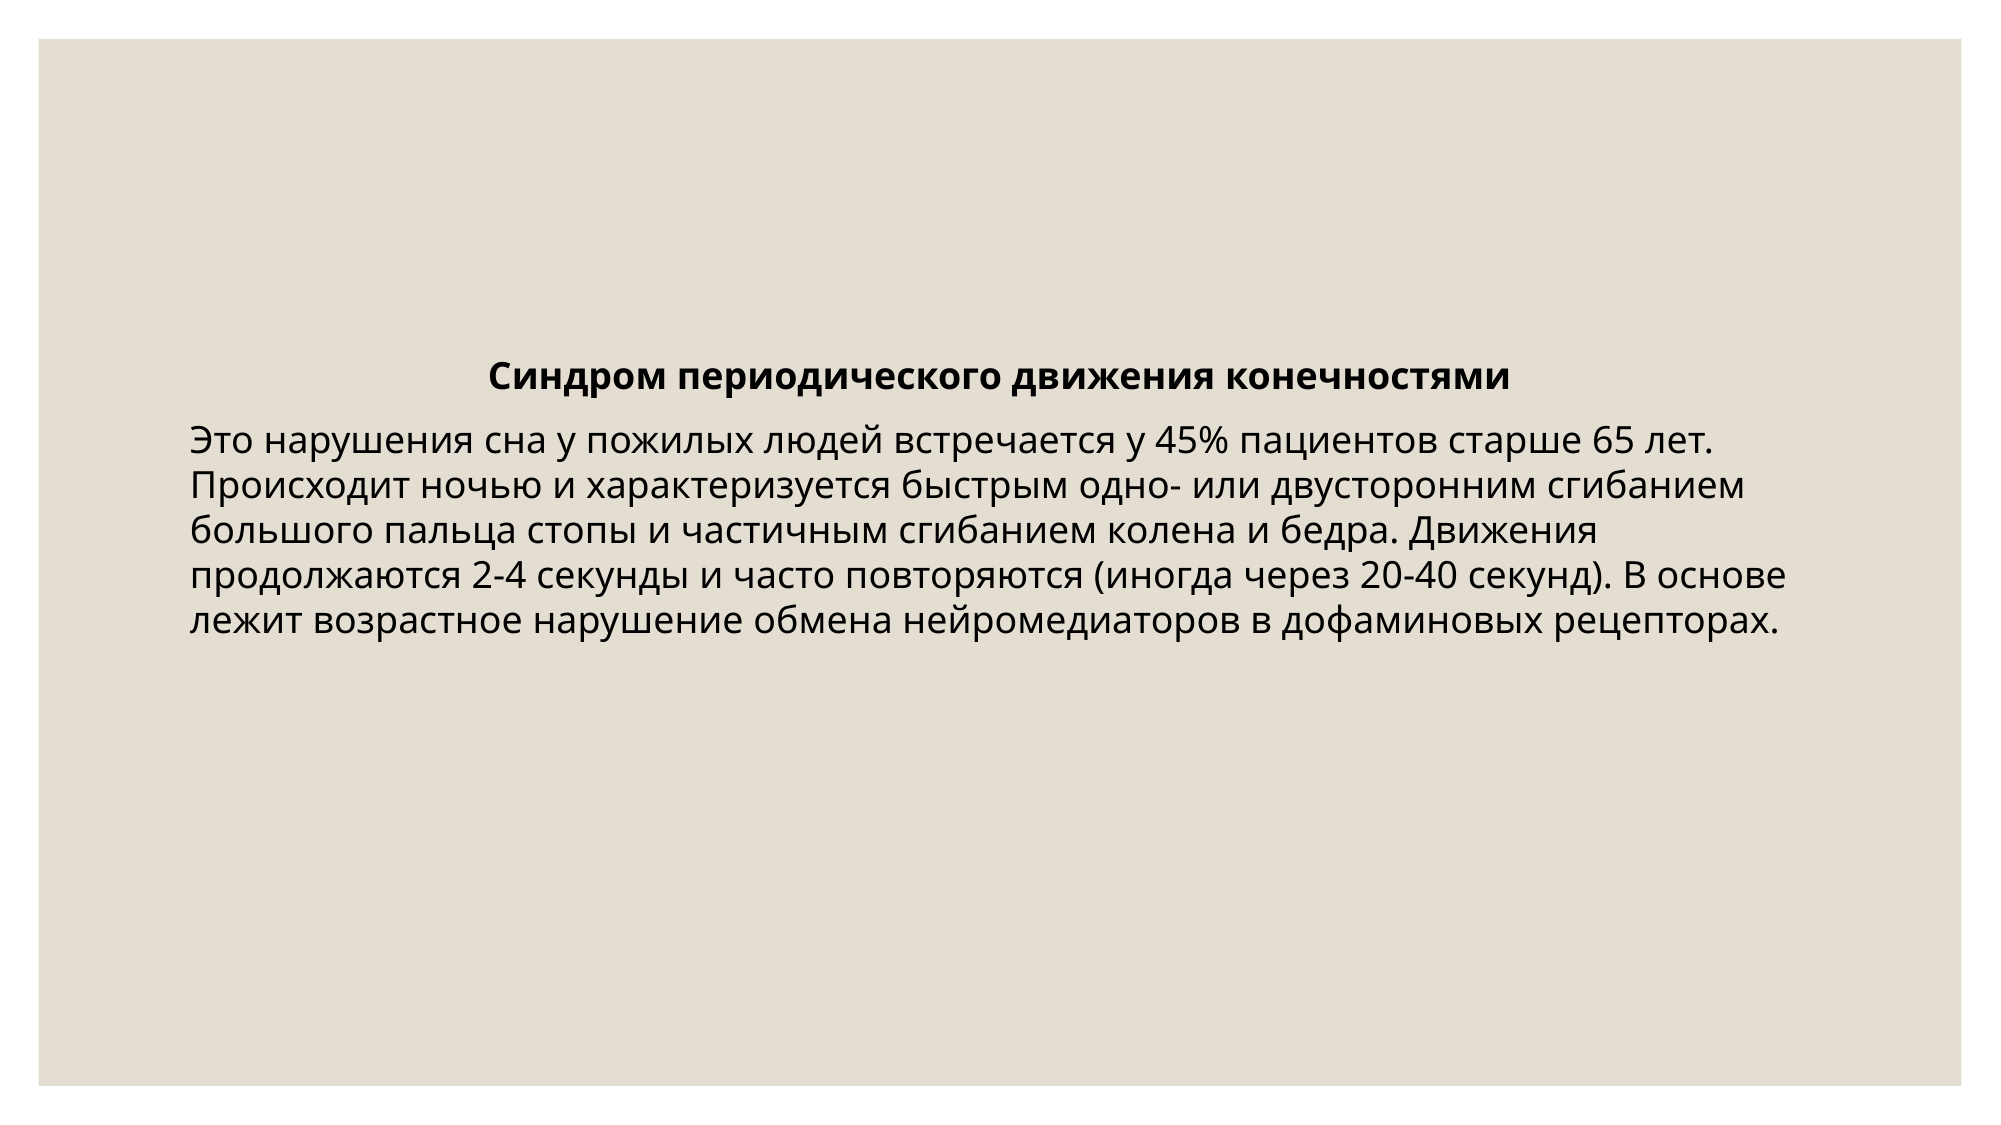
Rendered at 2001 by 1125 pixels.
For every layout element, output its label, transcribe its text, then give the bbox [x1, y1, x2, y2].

list Синдром периодического движения конечностями Это нарушения сна у пожилых людей встречается у 45% пациентов старше 65 лет. Происходит ночью и характеризуется быстрым одно- или двусторонним сгибанием большого пальца стопы и частичным сгибанием колена и бедра. Движения продолжаются 2-4 секунды и часто повторяются (иногда через 20-40 секунд). В основе лежит возрастное нарушение обмена нейромедиаторов в дофаминовых рецепторах. [174, 345, 1825, 990]
